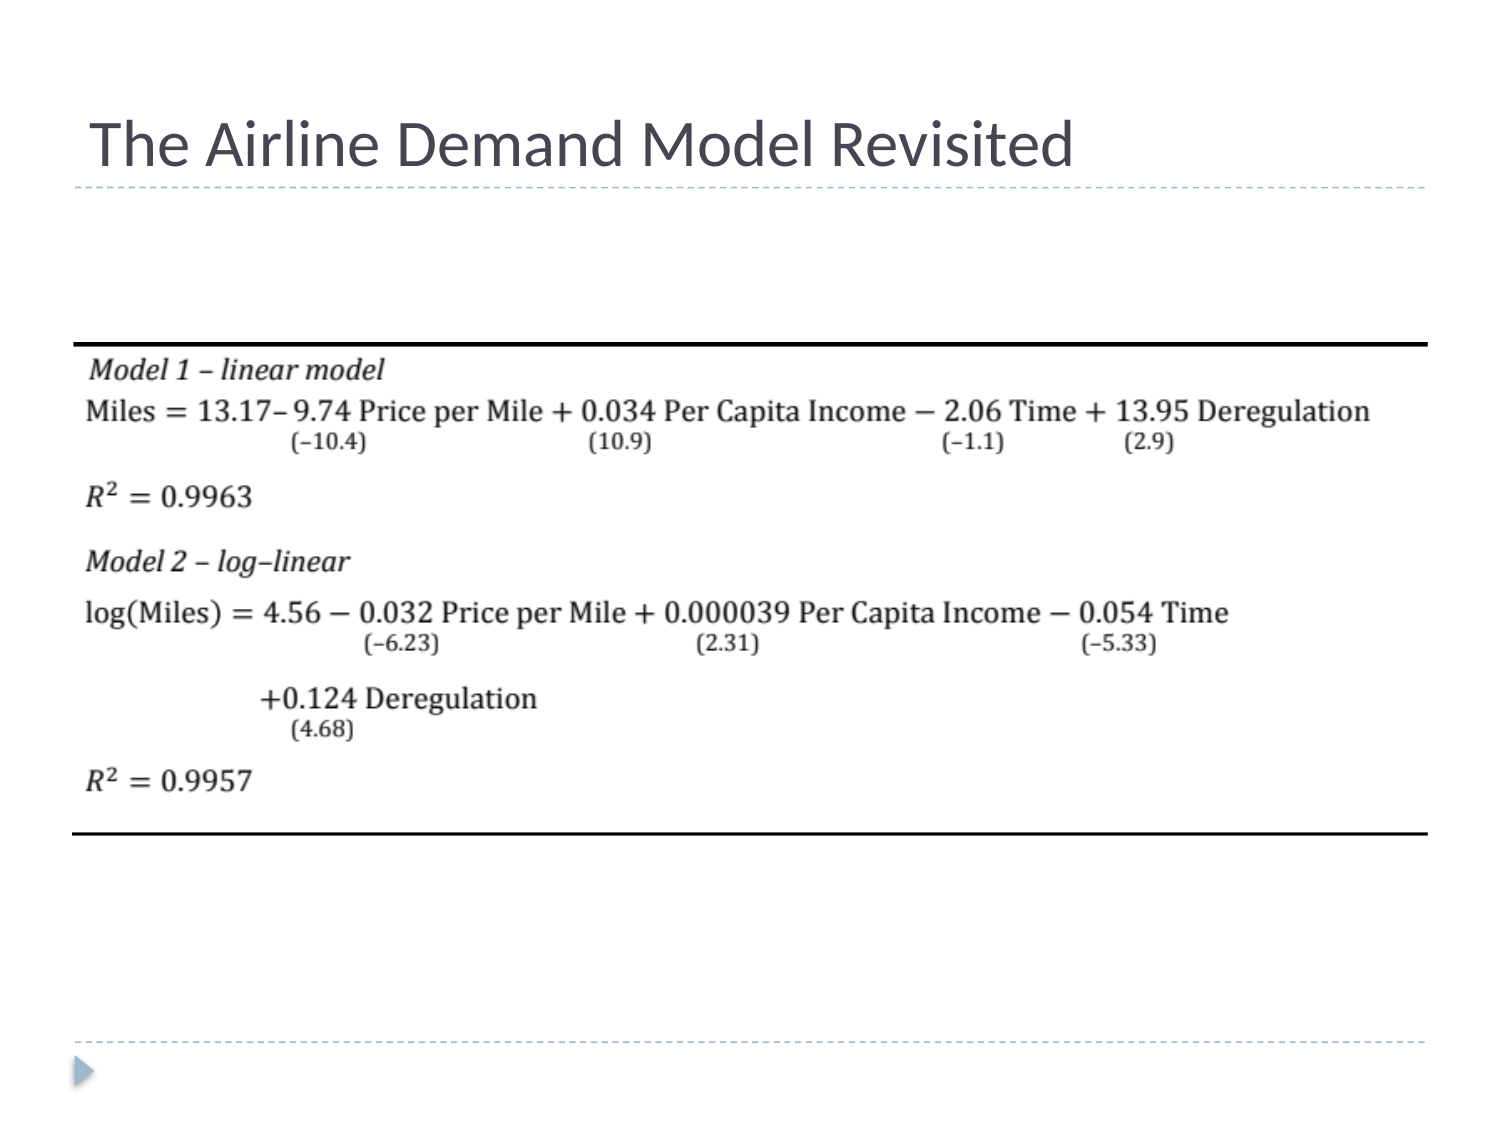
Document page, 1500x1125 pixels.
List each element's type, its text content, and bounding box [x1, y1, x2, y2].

title The Airline Demand Model Revisited [75, 24, 1425, 188]
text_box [71, 341, 1429, 868]
